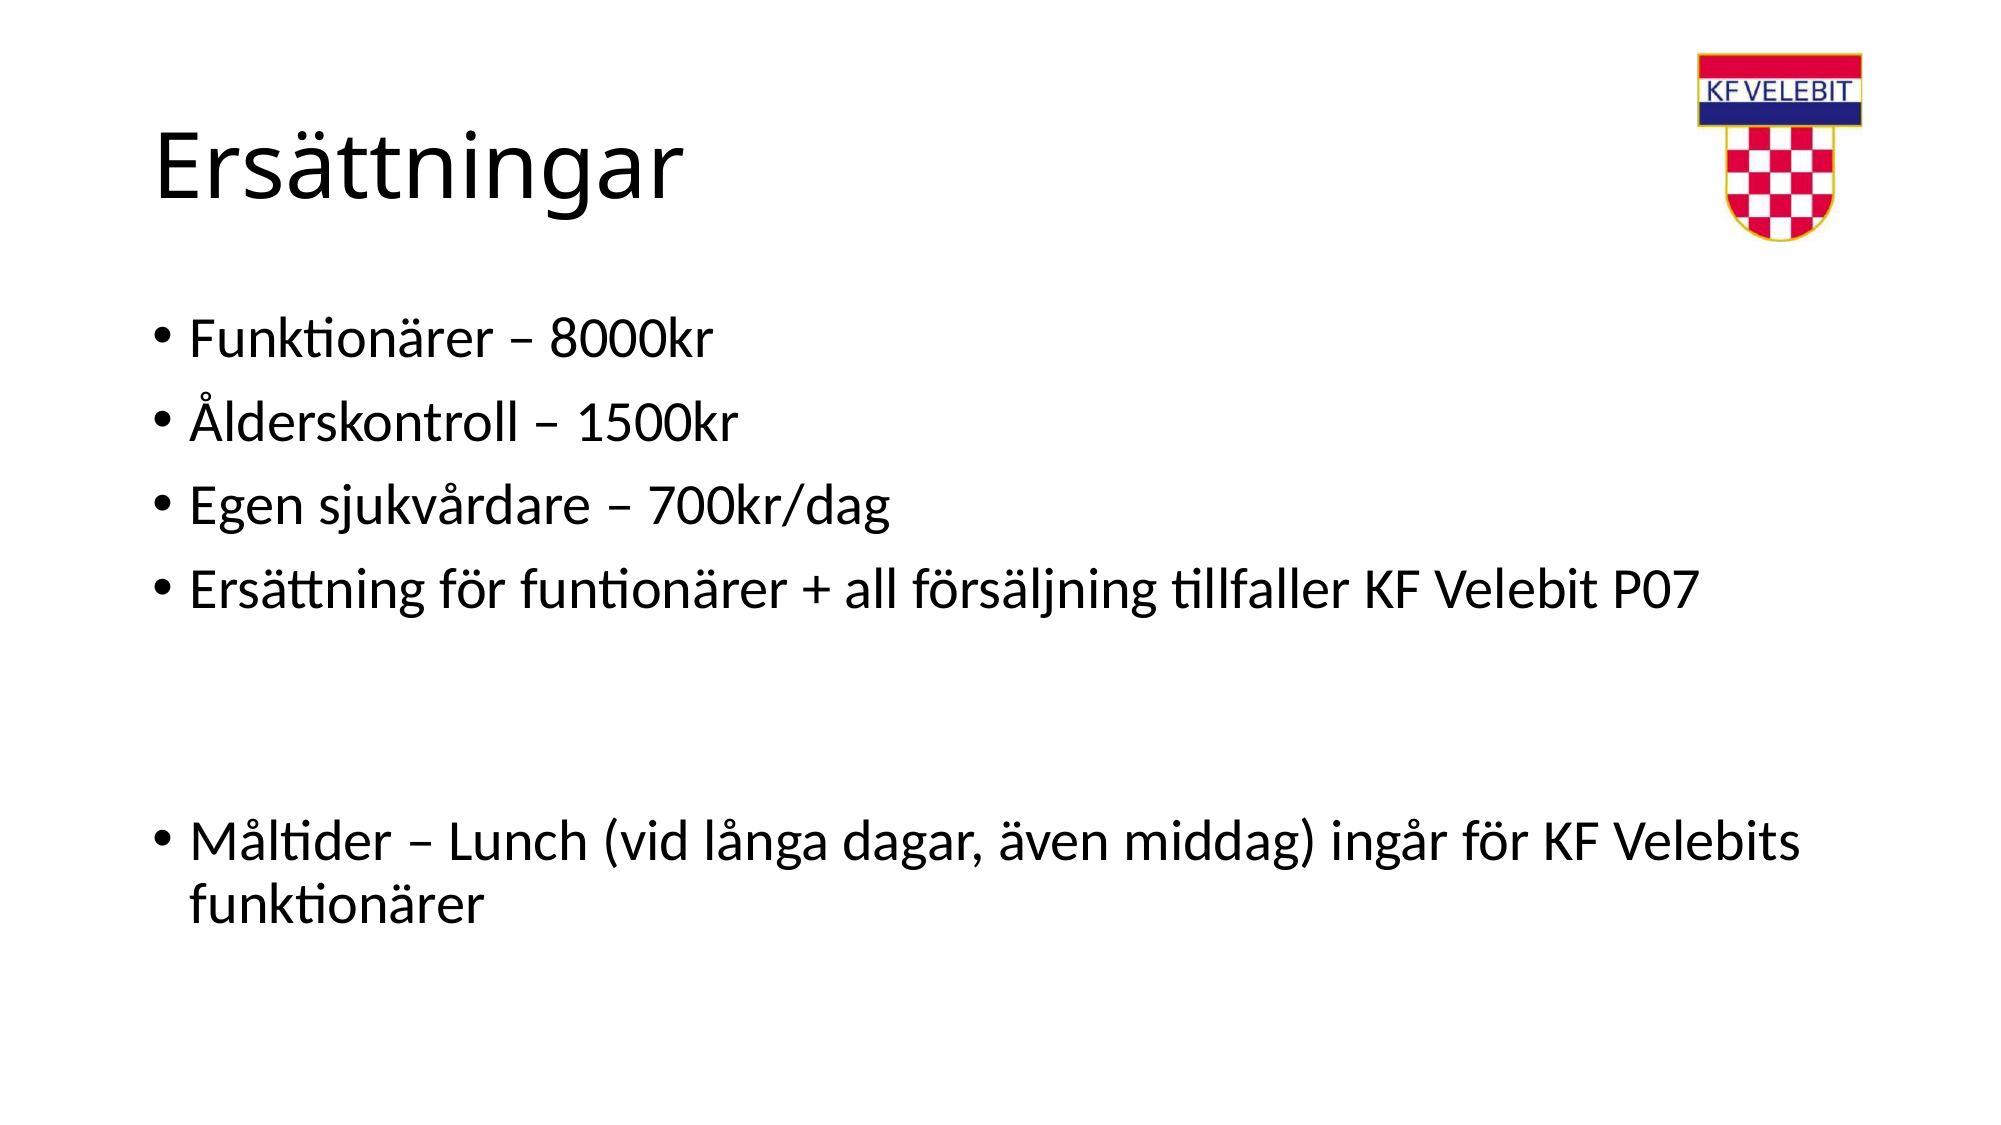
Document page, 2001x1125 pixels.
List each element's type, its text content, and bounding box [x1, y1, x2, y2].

list Funktionärer – 8000kr Ålderskontroll – 1500kr Egen sjukvårdare – 700kr/dag Ersättning för funtionärer + all försäljning tillfaller KF Velebit P07 Måltider – Lunch (vid långa dagar, även middag) ingår för KF Velebits funktionärer [137, 299, 1863, 1014]
title Ersättningar [137, 59, 1863, 278]
picture [1696, 52, 1863, 242]
